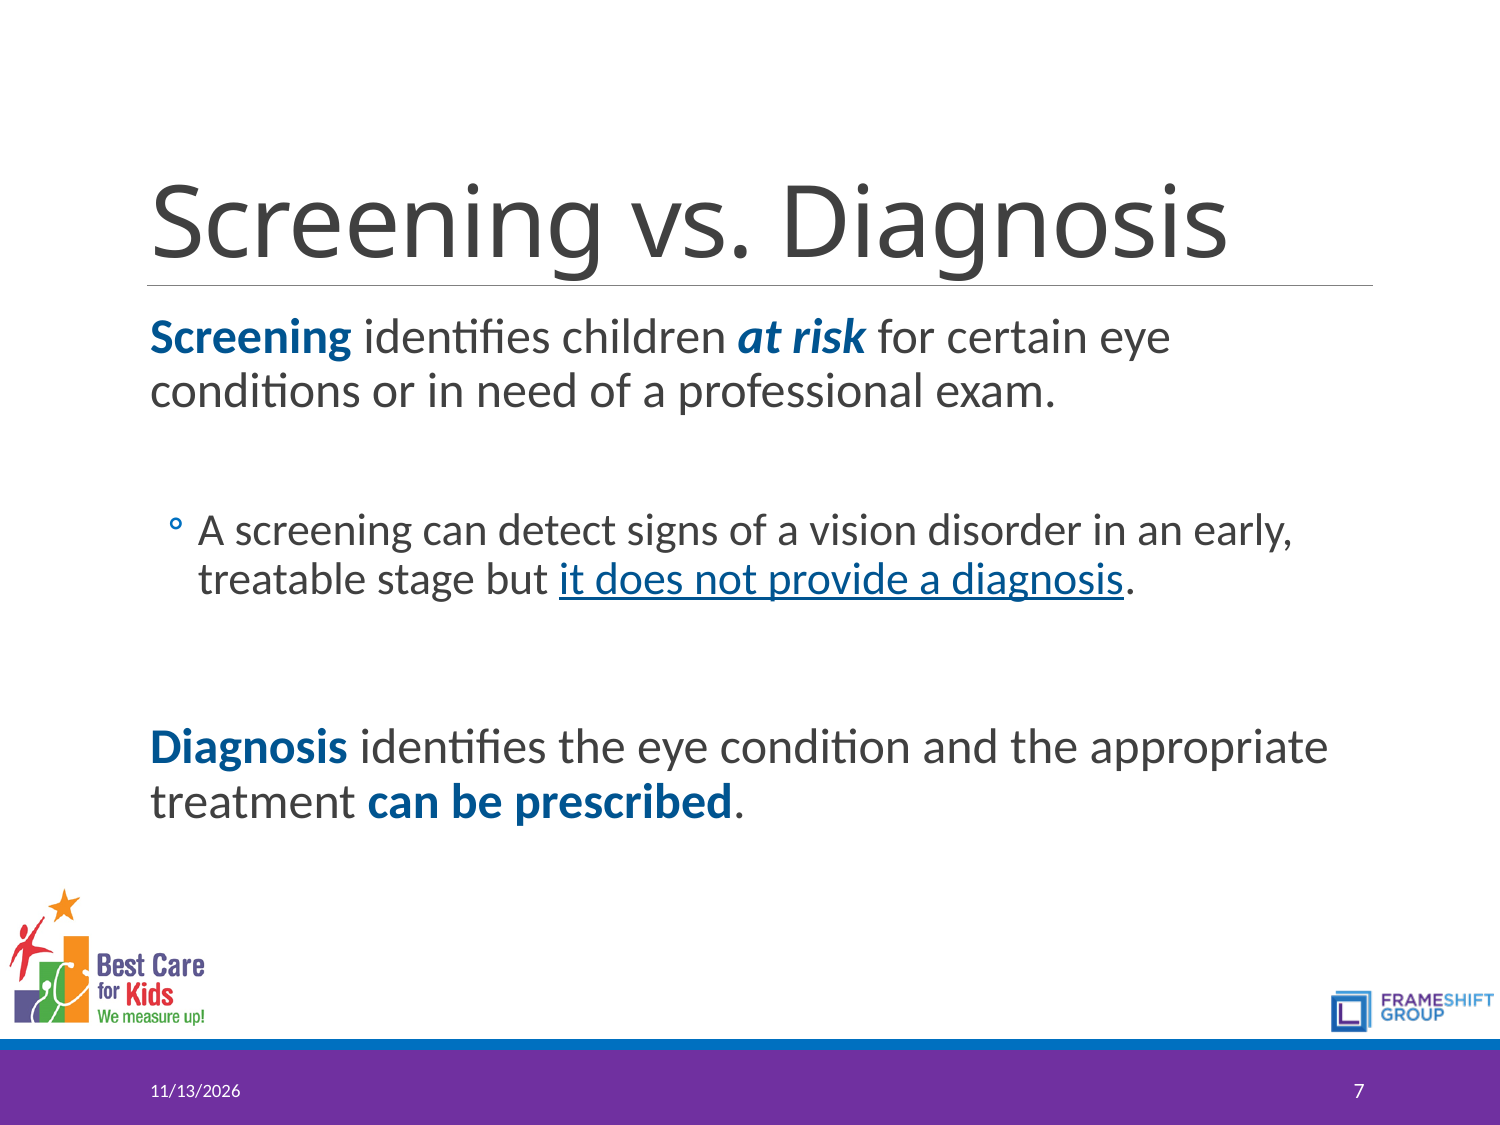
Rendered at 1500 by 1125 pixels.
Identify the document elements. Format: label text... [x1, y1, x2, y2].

picture [1324, 986, 1500, 1037]
list Screening identifies children at risk for certain eye conditions or in need of a professional exam. A screening can detect signs of a vision disorder in an early, treatable stage but it does not provide a diagnosis. Diagnosis identifies the eye condition and the appropriate treatment can be prescribed. [135, 302, 1373, 963]
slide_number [135, 1059, 440, 1120]
slide_number 7 [1218, 1059, 1380, 1120]
title Screening vs. Diagnosis [135, 47, 1373, 285]
picture [0, 879, 213, 1037]
